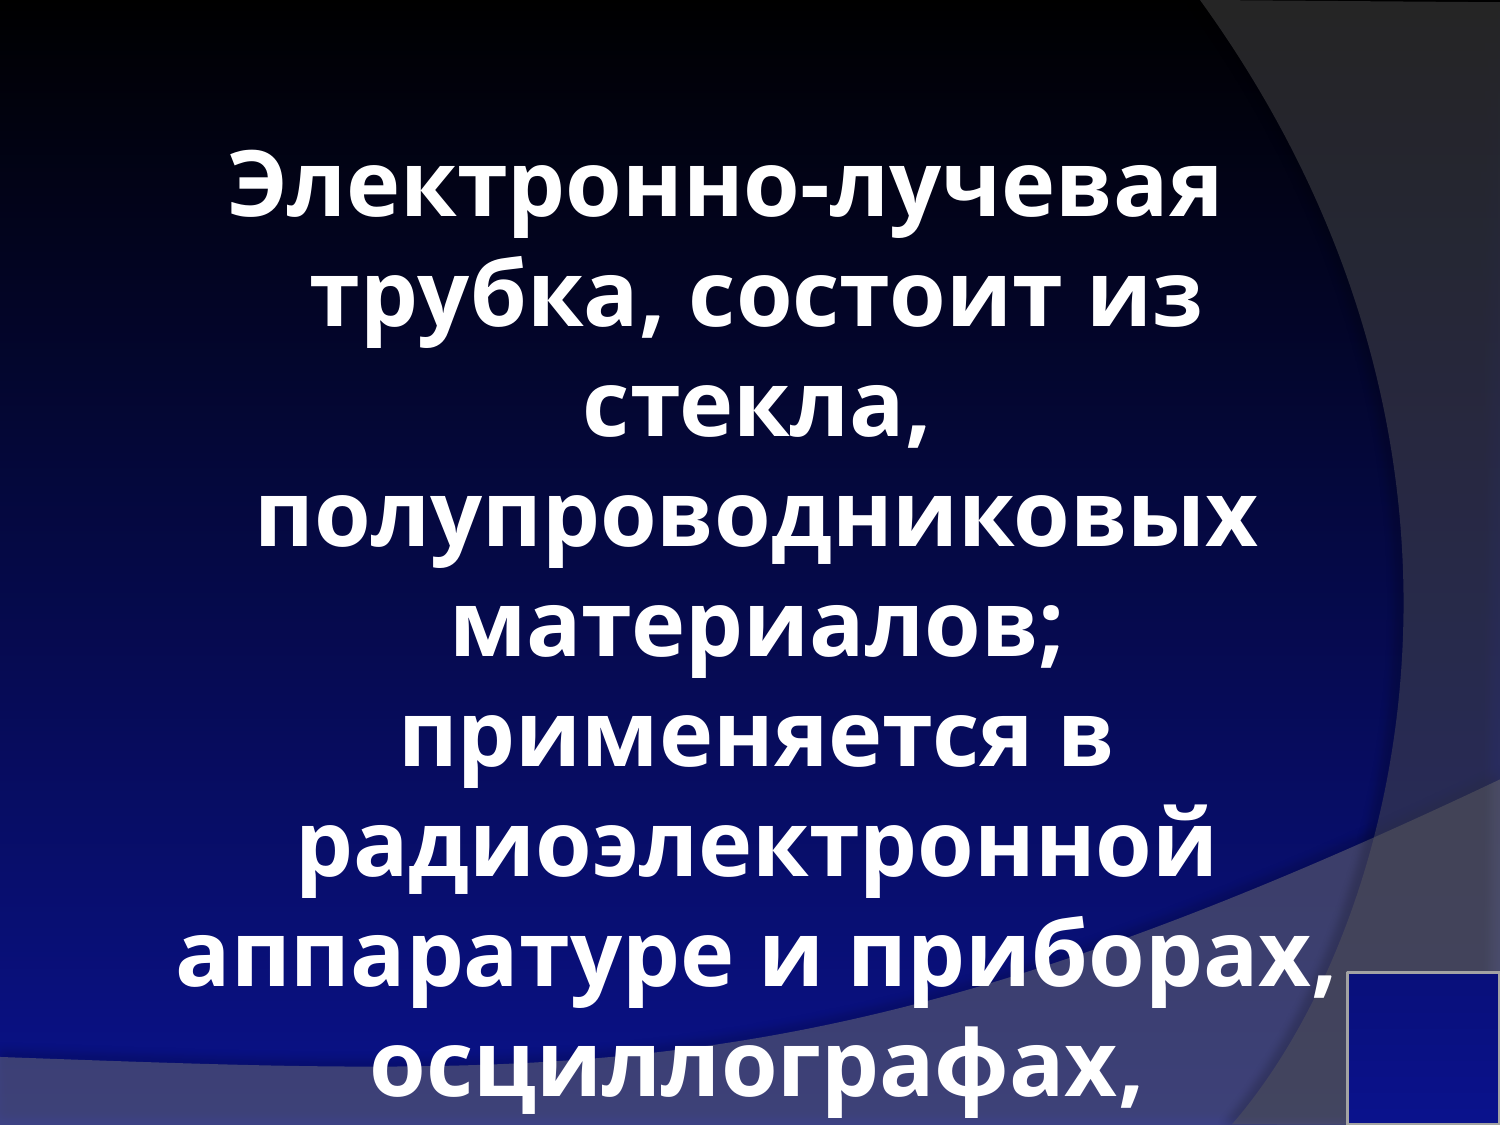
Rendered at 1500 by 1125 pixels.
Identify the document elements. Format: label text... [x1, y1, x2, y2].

text_box [1346, 971, 1500, 1125]
list Электронно-лучевая трубка, состоит из стекла, полупроводниковых материалов; применяется в радиоэлектронной аппаратуре и приборах, осциллографах, радиолокаторах, телевидении [74, 116, 1372, 1006]
